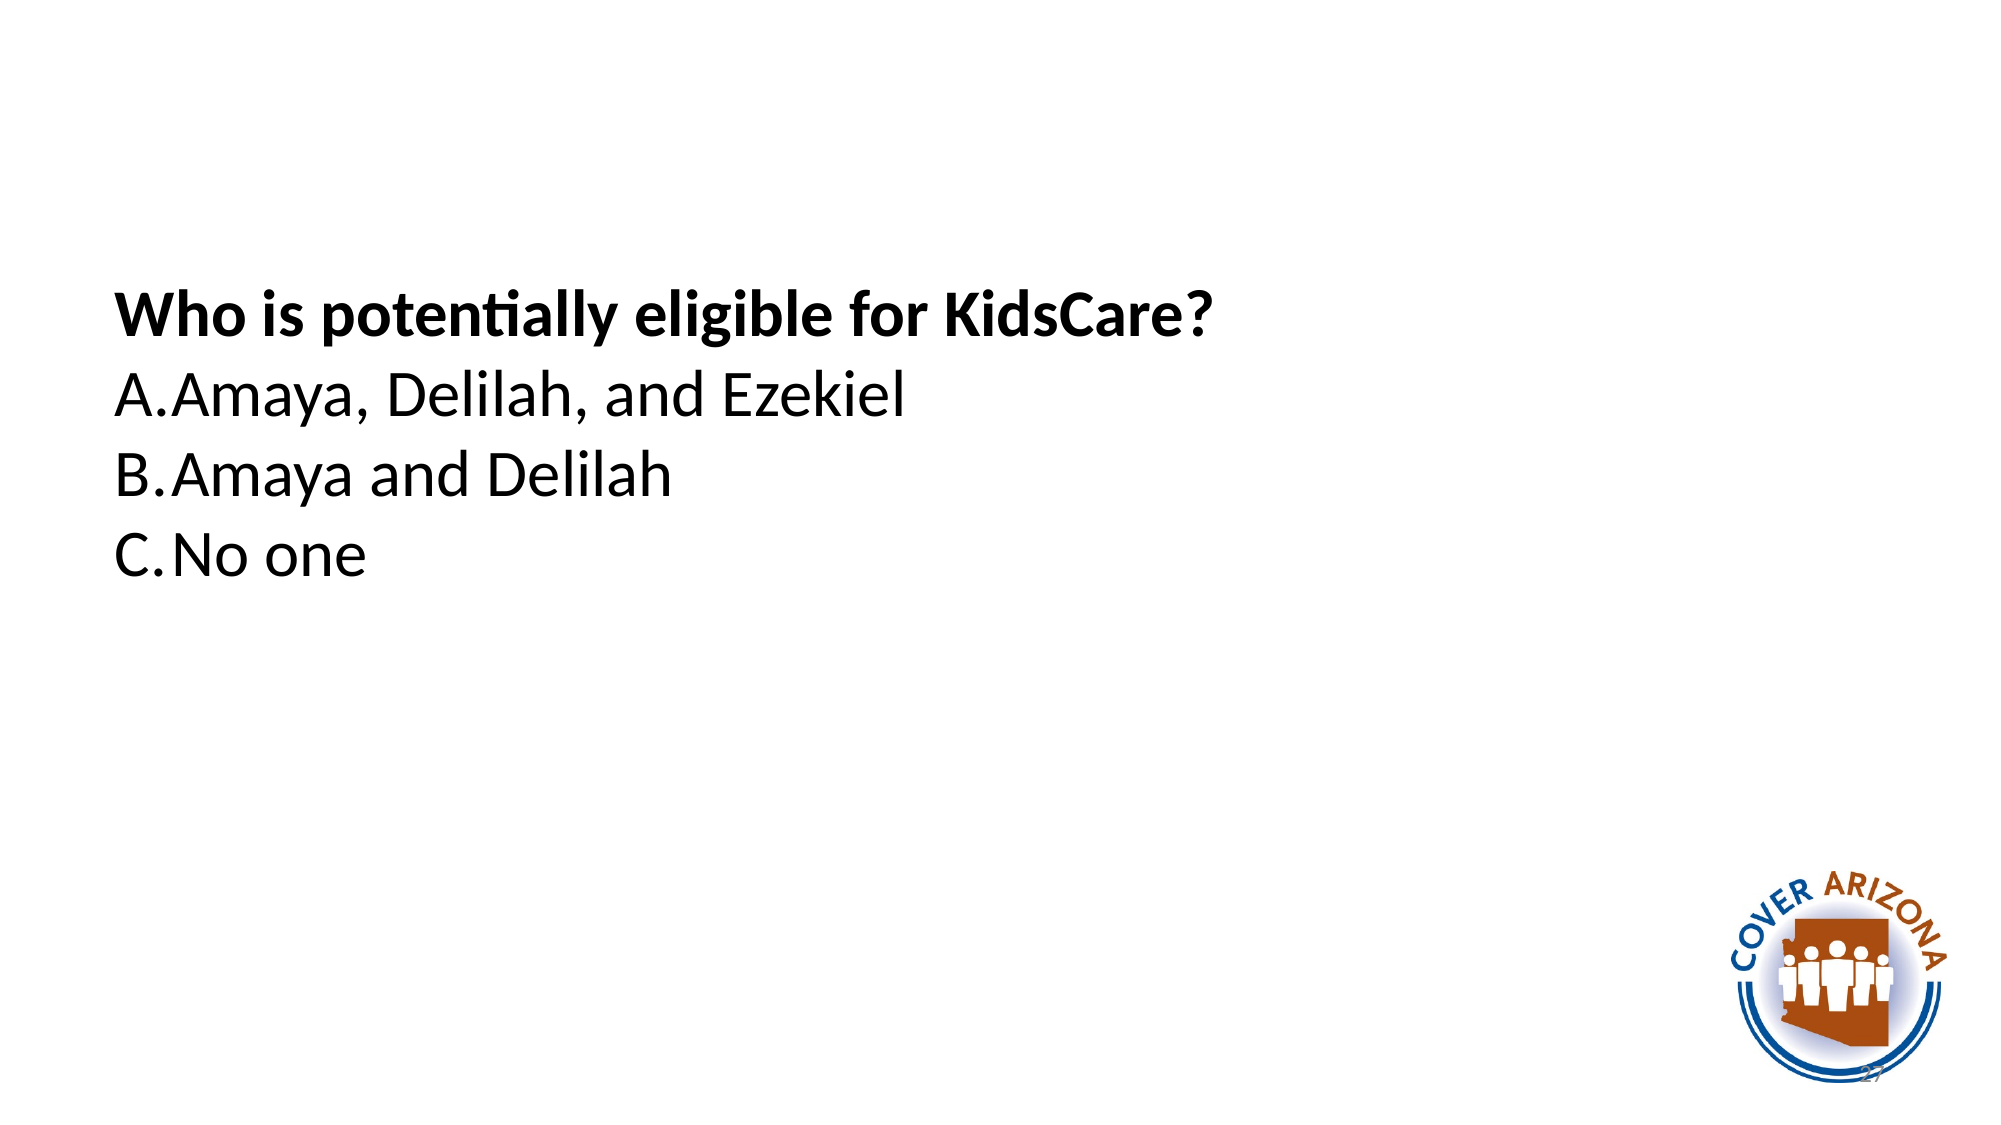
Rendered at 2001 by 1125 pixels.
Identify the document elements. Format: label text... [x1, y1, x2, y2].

list Who is potentially eligible for KidsCare? Amaya, Delilah, and Ezekiel Amaya and Delilah No one [99, 262, 1900, 1005]
slide_number 27 [1433, 1042, 1900, 1103]
picture [1731, 871, 1947, 1083]
